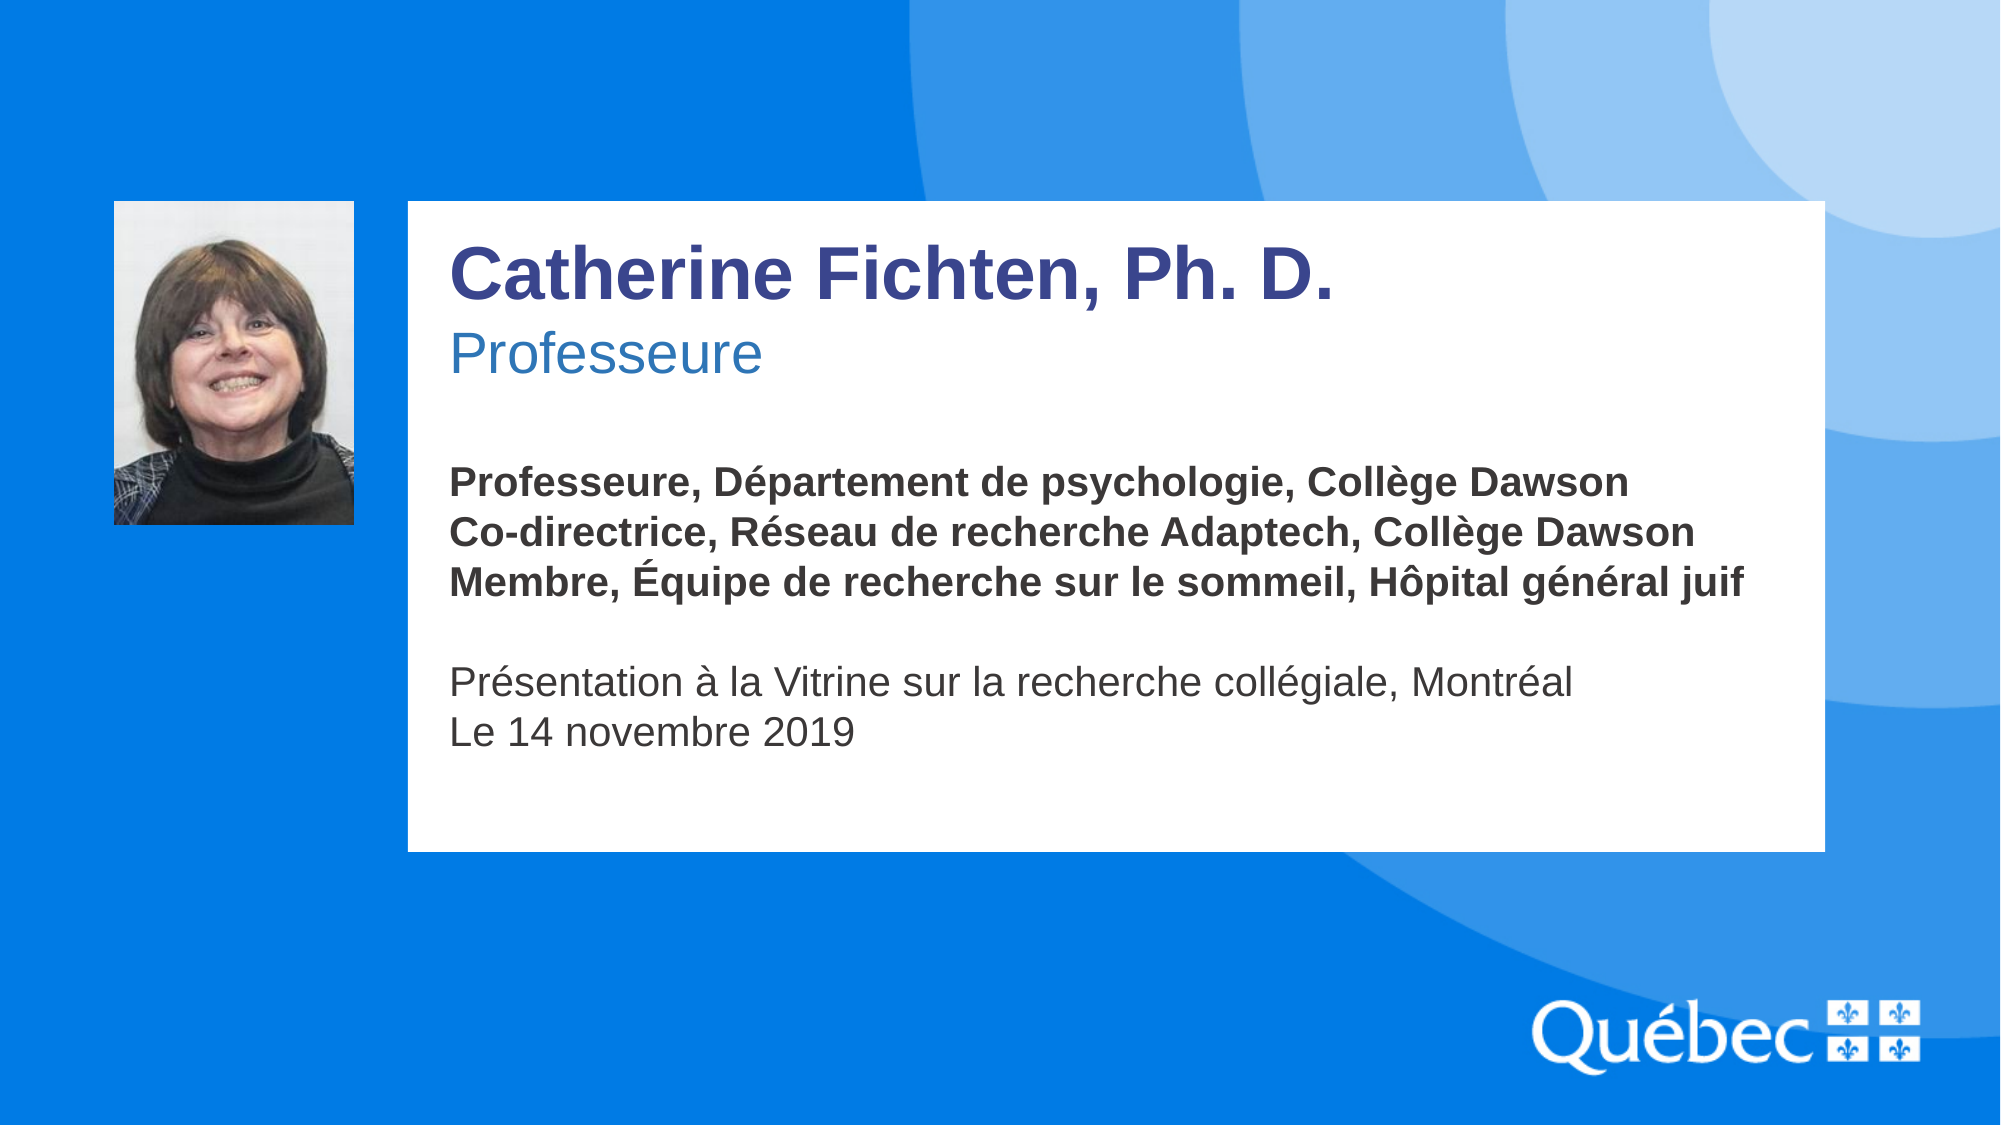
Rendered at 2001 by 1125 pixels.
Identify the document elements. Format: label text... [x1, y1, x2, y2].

text_box Catherine Fichten, Ph. D. Professeure Professeure, Département de psychologie, Collège Dawson Co-directrice, Réseau de recherche Adaptech, Collège Dawson Membre, Équipe de recherche sur le sommeil, Hôpital général juif Présentation à la Vitrine sur la recherche collégiale, Montréal Le 14 novembre 2019 [407, 201, 1826, 852]
picture [0, 0, 2001, 1125]
